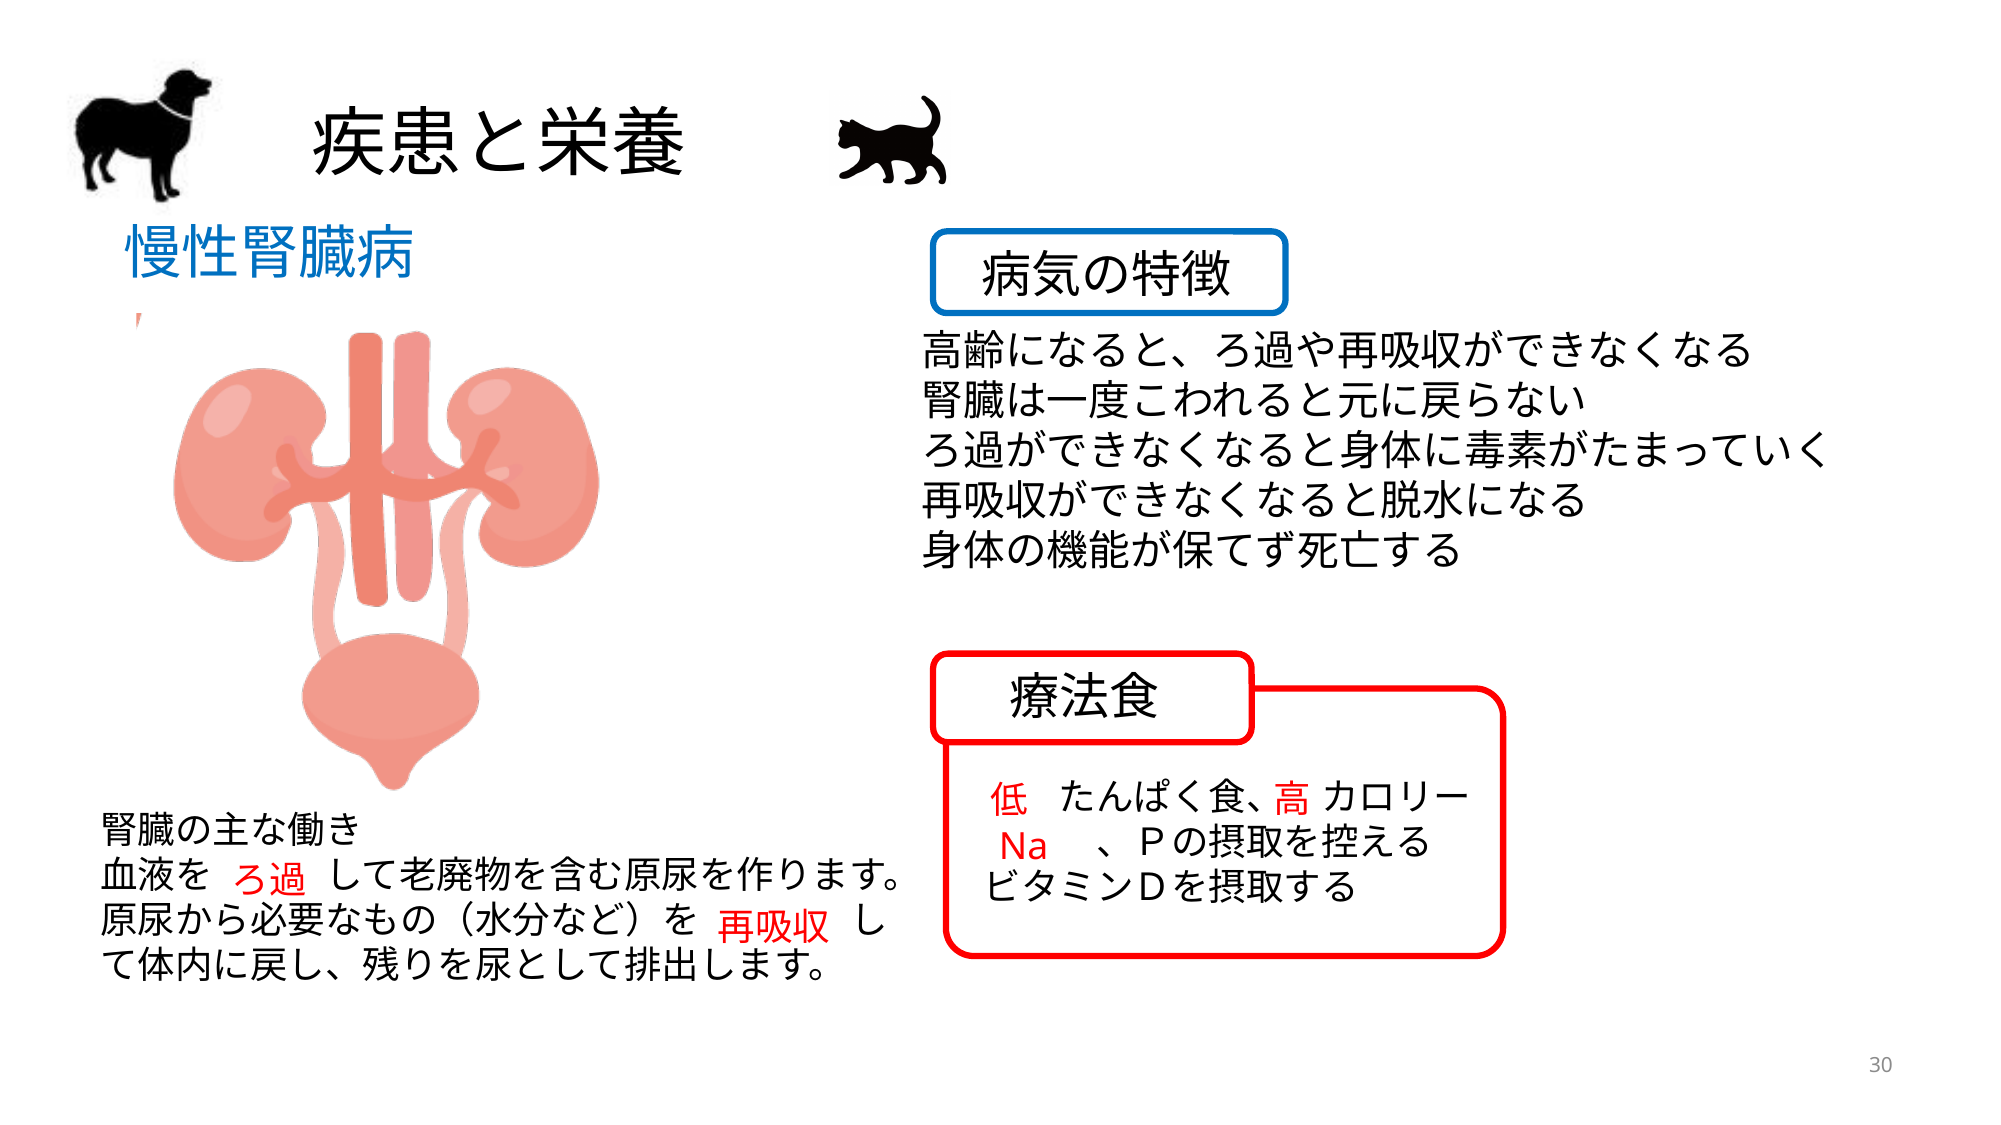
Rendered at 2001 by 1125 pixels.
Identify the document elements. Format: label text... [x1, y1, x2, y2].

text_box ろ過 [217, 849, 322, 909]
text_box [933, 653, 1504, 957]
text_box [906, 231, 1893, 585]
picture [55, 45, 251, 235]
text_box 再吸収 [703, 895, 846, 956]
picture [829, 90, 951, 186]
text_box 慢性腎臓病 [109, 208, 430, 293]
text_box 疾患と栄養 [296, 86, 1160, 192]
slide_number 30 [1457, 1036, 1908, 1097]
text_box 腎臓の主な働き 血液を して老廃物を含む原尿を作ります。 原尿から必要なもの（水分など）を して体内に戻し、残りを尿として排出します。 [85, 799, 923, 994]
picture [136, 312, 642, 796]
